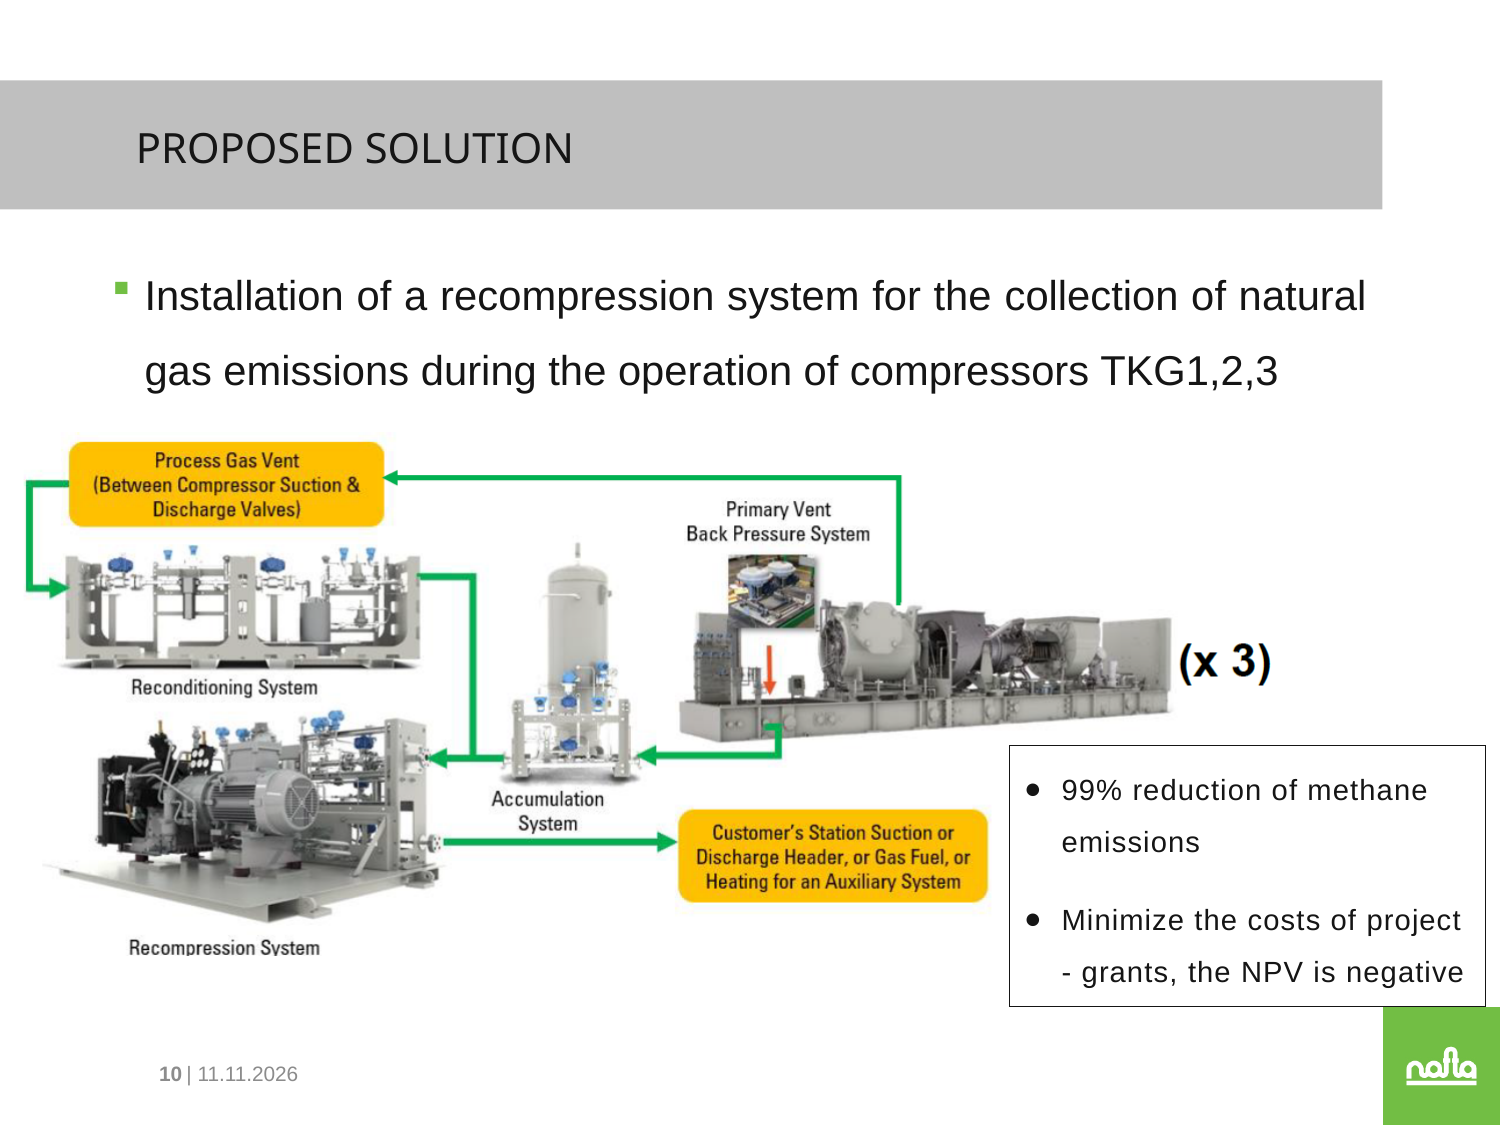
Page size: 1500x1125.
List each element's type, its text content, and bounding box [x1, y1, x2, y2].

text_box 99% reduction of methane emissions Minimize the costs of project - grants, the NPV is negative [1009, 745, 1486, 1007]
list Installation of a recompression system for the collection of natural gas emissions during the operation of compressors TKG1,2,3 [96, 236, 1383, 469]
slide_number 10 [121, 1042, 198, 1103]
picture [1383, 1007, 1500, 1125]
picture [0, 397, 1327, 973]
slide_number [198, 1042, 509, 1103]
list Proposed solution [0, 80, 1383, 210]
